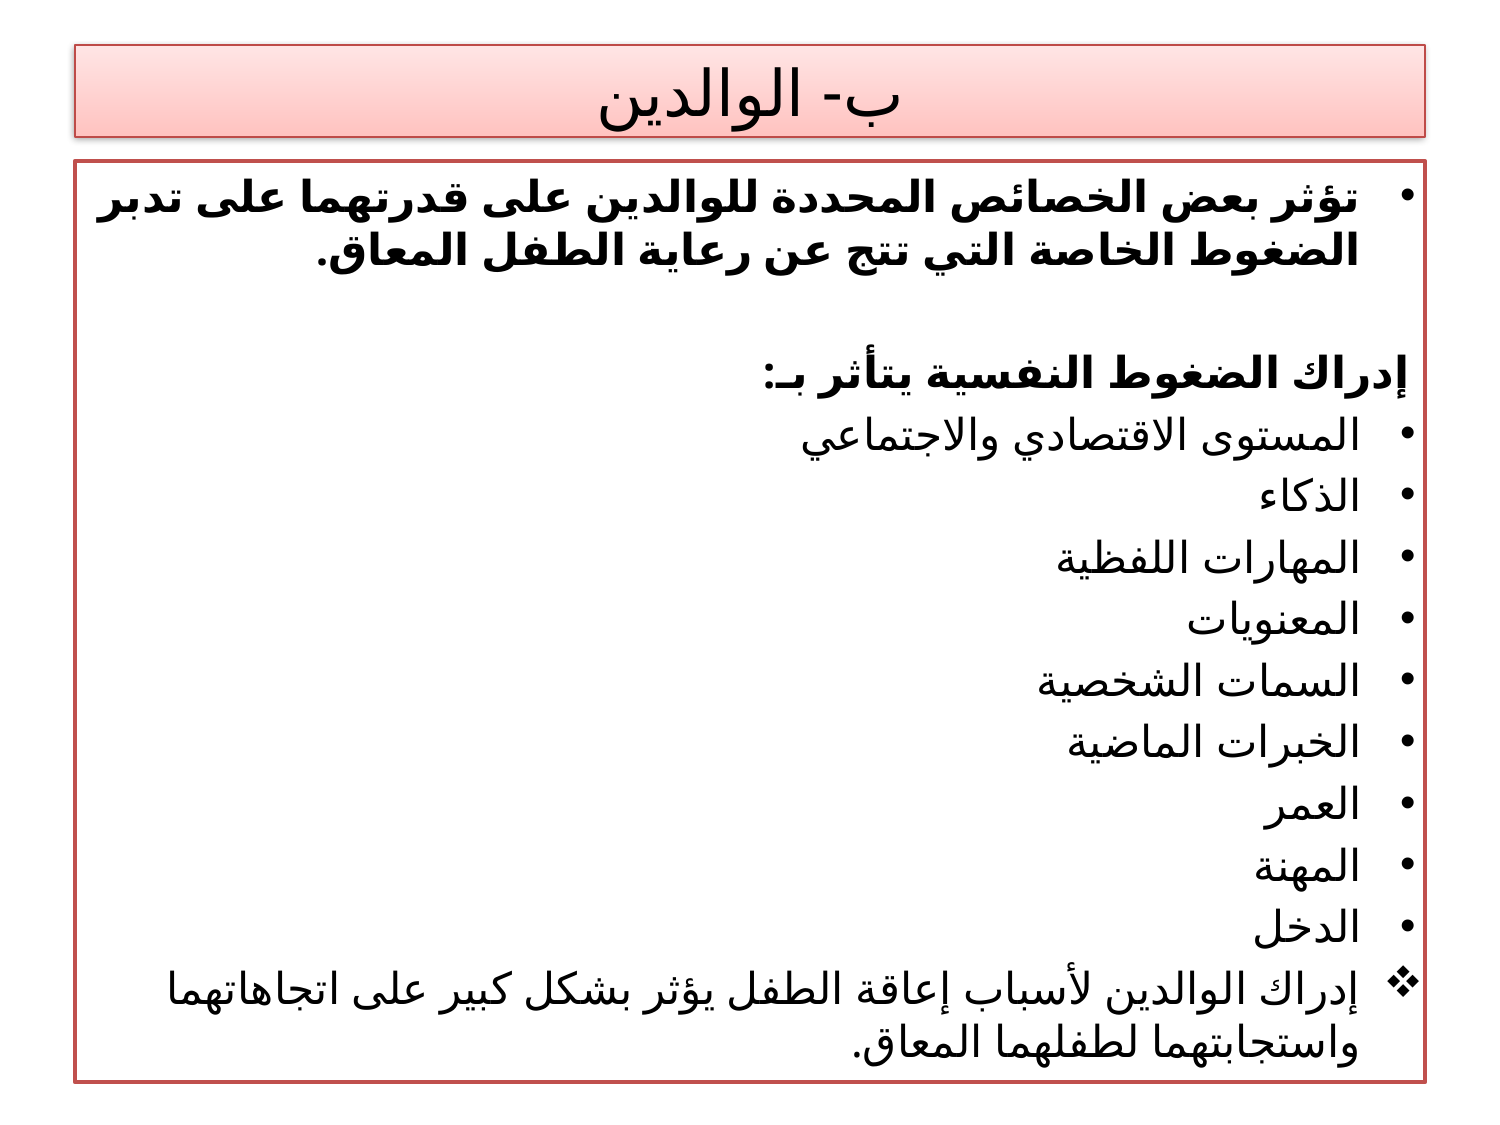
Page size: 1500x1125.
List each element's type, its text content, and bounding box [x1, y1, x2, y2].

title ب- الوالدين [74, 44, 1426, 138]
list تؤثر بعض الخصائص المحددة للوالدين على قدرتهما على تدبر الضغوط الخاصة التي تتج عن رعاية الطفل المعاق. إدراك الضغوط النفسية يتأثر بـ: المستوى الاقتصادي والاجتماعي الذكاء المهارات اللفظية المعنويات السمات الشخصية الخبرات الماضية العمر المهنة الدخل إدراك الوالدين لأسباب إعاقة الطفل يؤثر بشكل كبير على اتجاهاتهما واستجابتهما لطفلهما المعاق. [73, 159, 1427, 1084]
